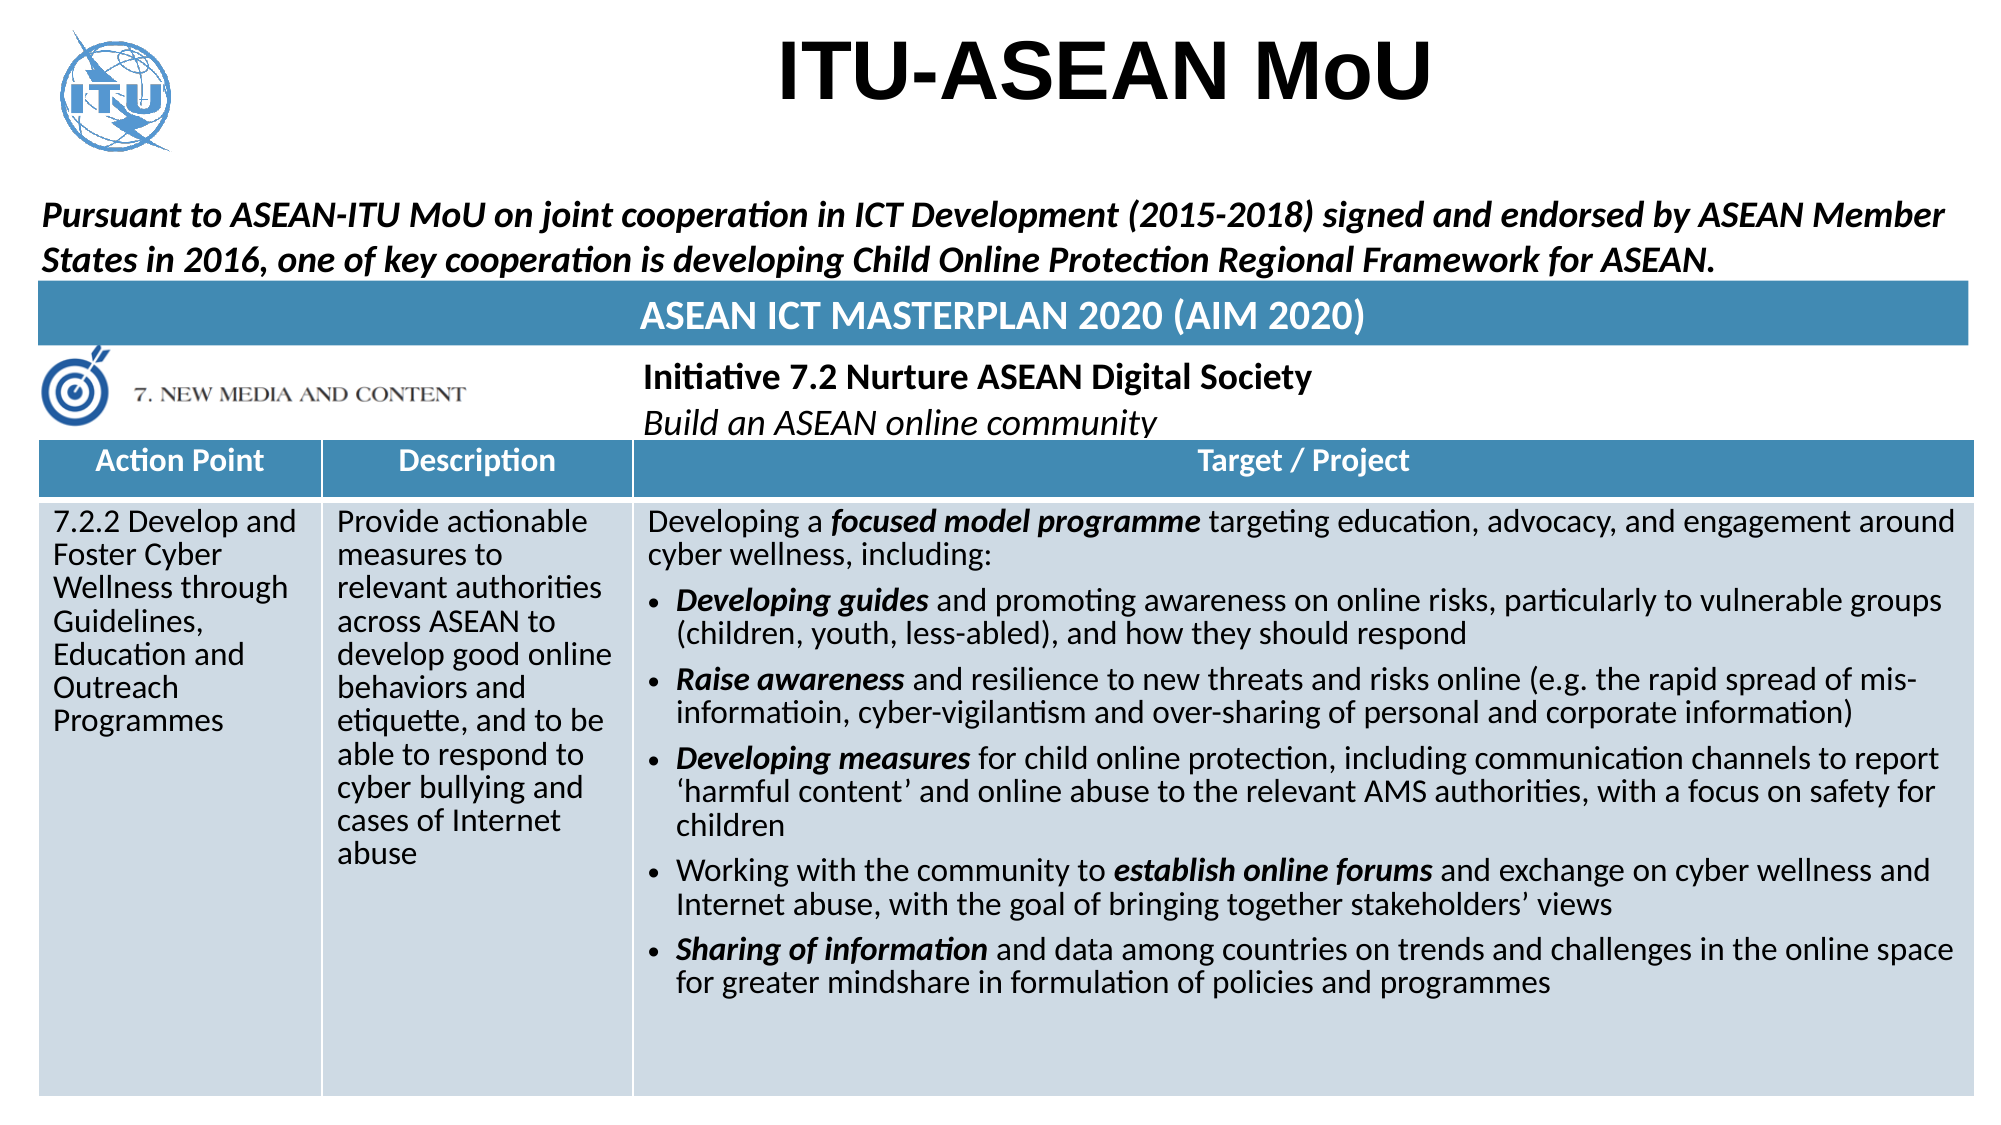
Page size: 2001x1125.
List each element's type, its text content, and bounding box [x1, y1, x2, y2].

text_box Pursuant to ASEAN-ITU MoU on joint cooperation in ICT Development (2015-2018) signed and endorsed by ASEAN Member States in 2016, one of key cooperation is developing Child Online Protection Regional Framework for ASEAN. [27, 182, 1969, 288]
text_box ITU-ASEAN MoU [236, 20, 1975, 127]
text_box Initiative 7.2 Nurture ASEAN Digital Society Build an ASEAN online community [628, 346, 1665, 438]
table_header Description [323, 440, 632, 497]
table_cell Developing a focused model programme targeting education, advocacy, and engagement around cyber wellness, including: Developing guides and promoting awareness on online risks, particularly to vulnerable groups (children, youth, less-abled), and how they should respond Raise awareness and resilience to new threats and risks online (e.g. the rapid spread of mis-informatioin, cyber-vigilantism and over-sharing of personal and corporate information) Developing measures for child online protection, including communication channels to report ‘harmful content’ and online abuse to the relevant AMS authorities, with a focus on safety for children Working with the community to establish online forums and exchange on cyber wellness and Internet abuse, with the goal of bringing together stakeholders’ views Sharing of information and data among countries on trends and challenges in the online space for greater mindshare in formulation of policies and programmes [634, 503, 1974, 1096]
table_header Target / Project [634, 440, 1974, 497]
picture [57, 26, 177, 156]
table_cell 7.2.2 Develop and Foster Cyber Wellness through Guidelines, Education and Outreach Programmes [39, 503, 321, 1096]
text_box ASEAN ICT MASTERPLAN 2020 (AIM 2020) [38, 288, 1969, 346]
table_header Action Point [39, 440, 321, 497]
picture [34, 334, 471, 432]
table_cell Provide actionable measures to relevant authorities across ASEAN to develop good online behaviors and etiquette, and to be able to respond to cyber bullying and cases of Internet abuse [323, 503, 632, 1096]
